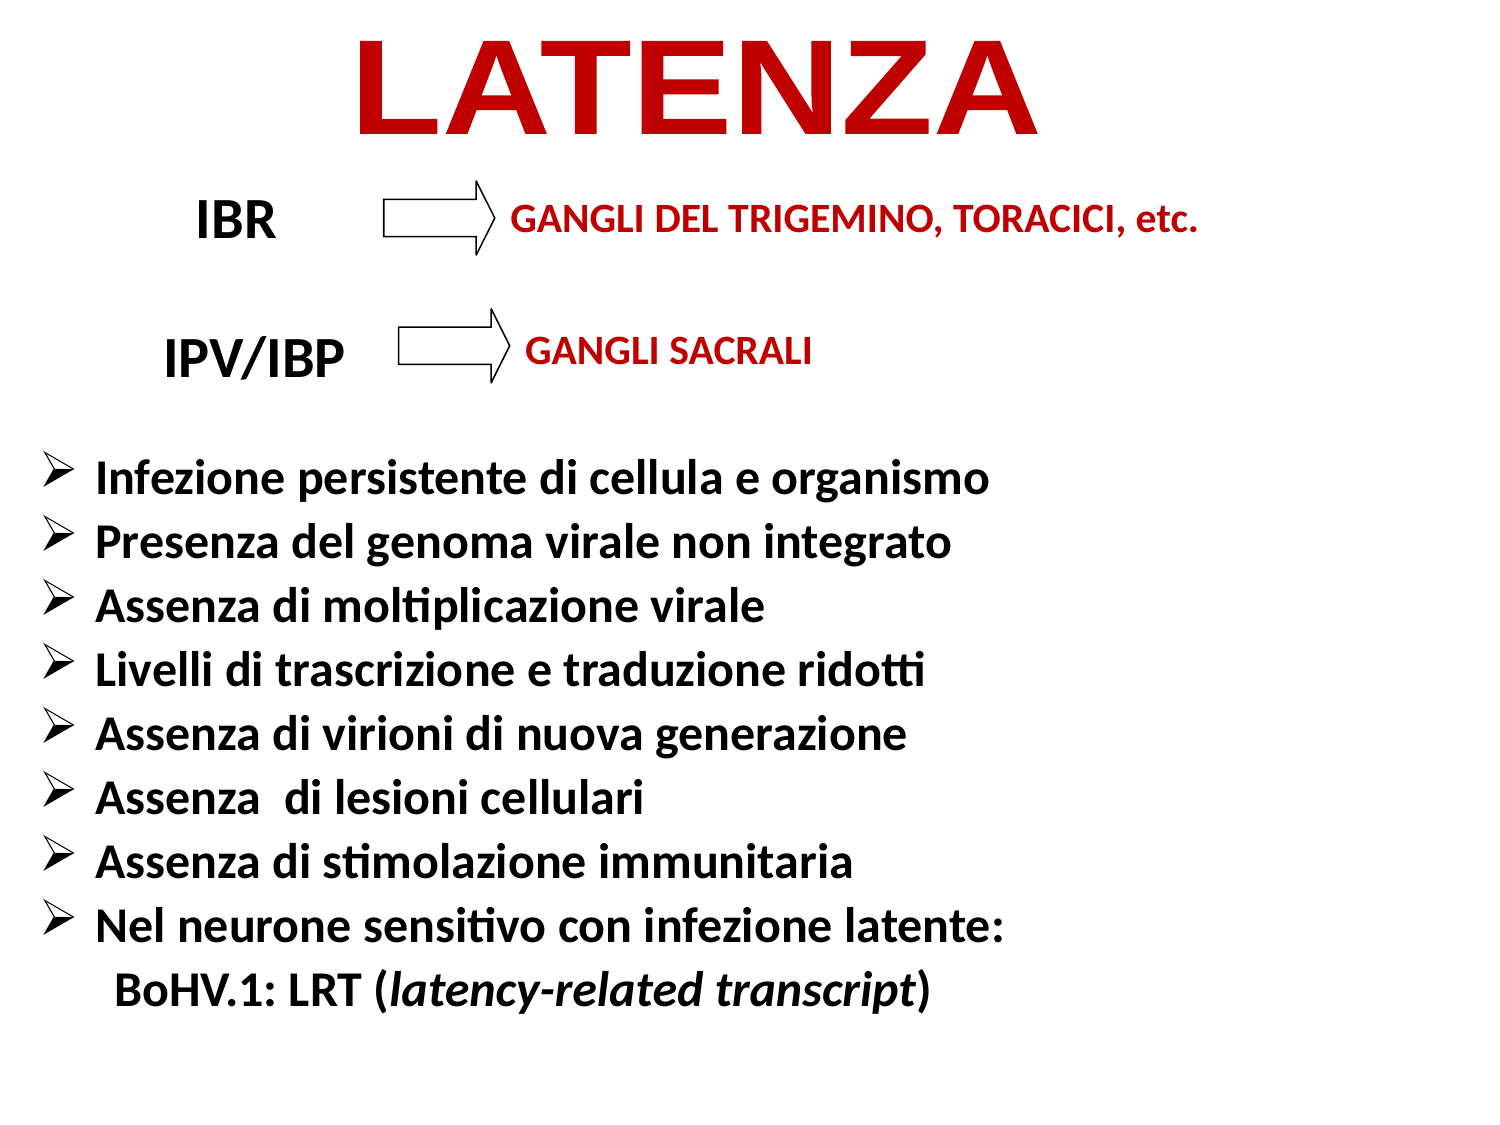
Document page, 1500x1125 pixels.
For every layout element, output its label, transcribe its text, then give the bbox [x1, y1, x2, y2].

text_box GANGLI DEL TRIGEMINO, TORACICI, etc. [494, 175, 1216, 258]
text_box [383, 180, 494, 256]
text_box IPV/IBP [86, 302, 423, 405]
text_box GANGLI SACRALI [509, 312, 829, 383]
text_box IBR [112, 152, 361, 278]
text_box [423, 308, 510, 384]
text_box Infezione persistente di cellula e organismo Presenza del genoma virale non integrato Assenza di moltiplicazione virale Livelli di trascrizione e traduzione ridotti Assenza di virioni di nuova generazione Assenza di lesioni cellulari Assenza di stimolazione immunitaria Nel neurone sensitivo con infezione latente: BoHV.1: LRT (latency-related transcript) [24, 444, 1069, 1059]
